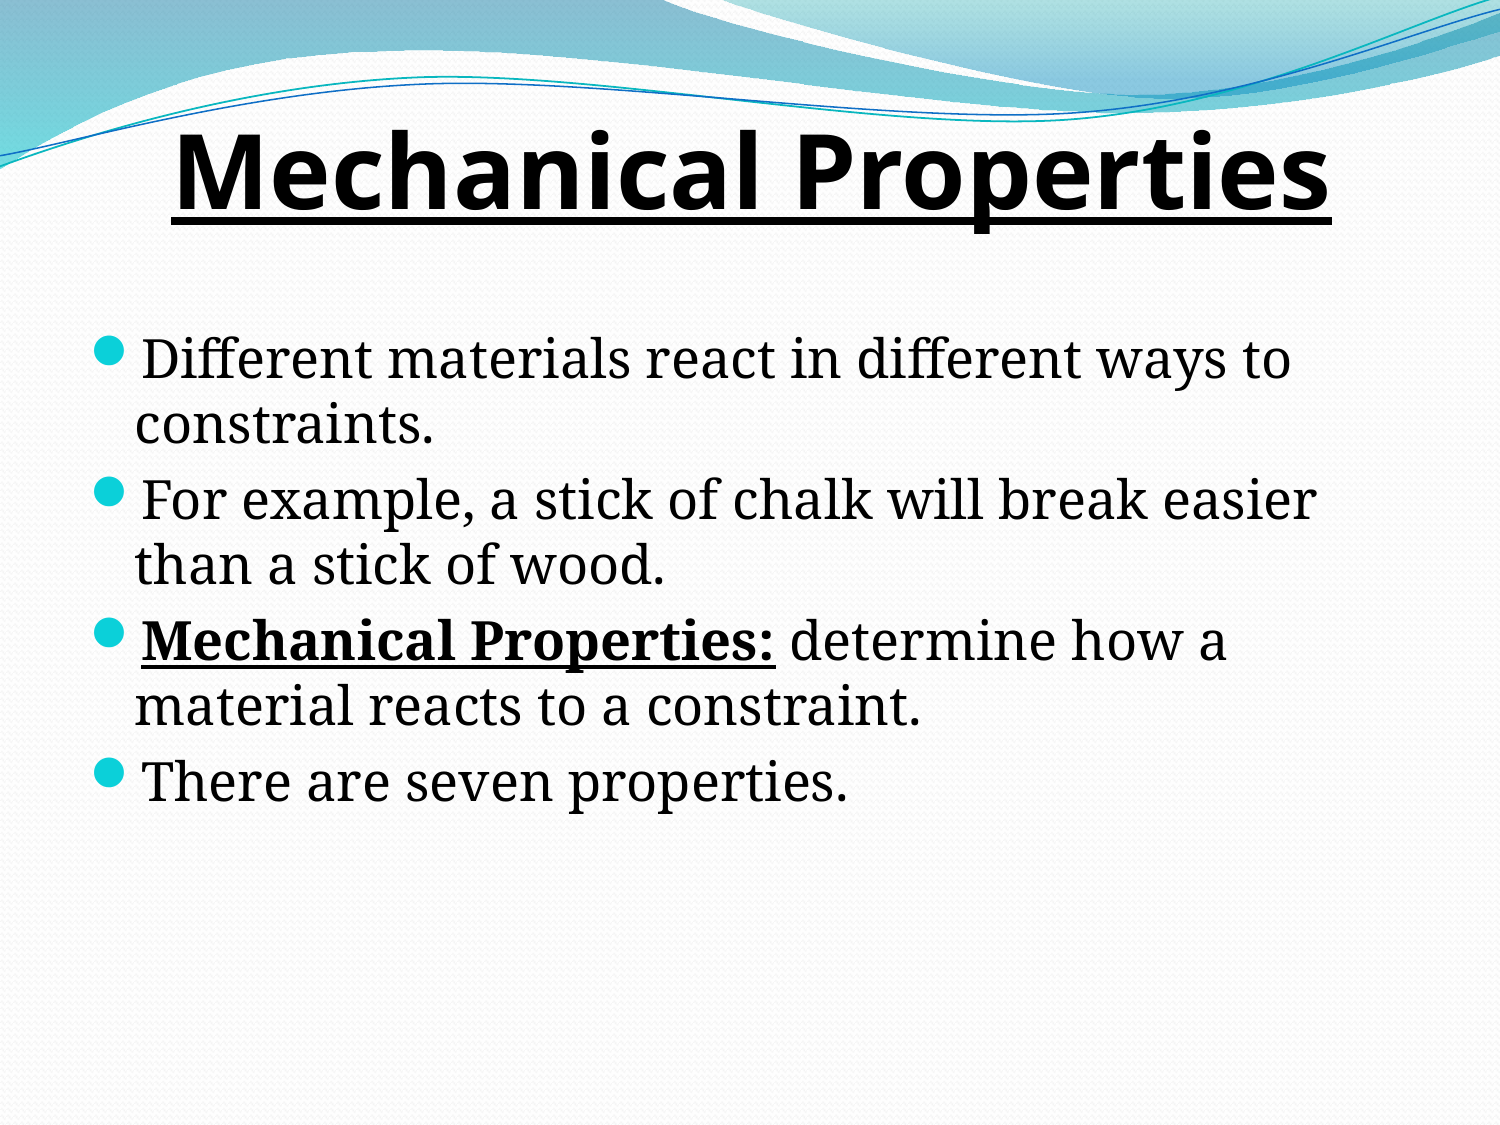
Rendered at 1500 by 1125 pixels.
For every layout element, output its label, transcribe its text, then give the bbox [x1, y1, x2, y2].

list Different materials react in different ways to constraints. For example, a stick of chalk will break easier than a stick of wood. Mechanical Properties: determine how a material reacts to a constraint. There are seven properties. [75, 317, 1425, 1038]
title Mechanical Properties [76, 42, 1427, 231]
